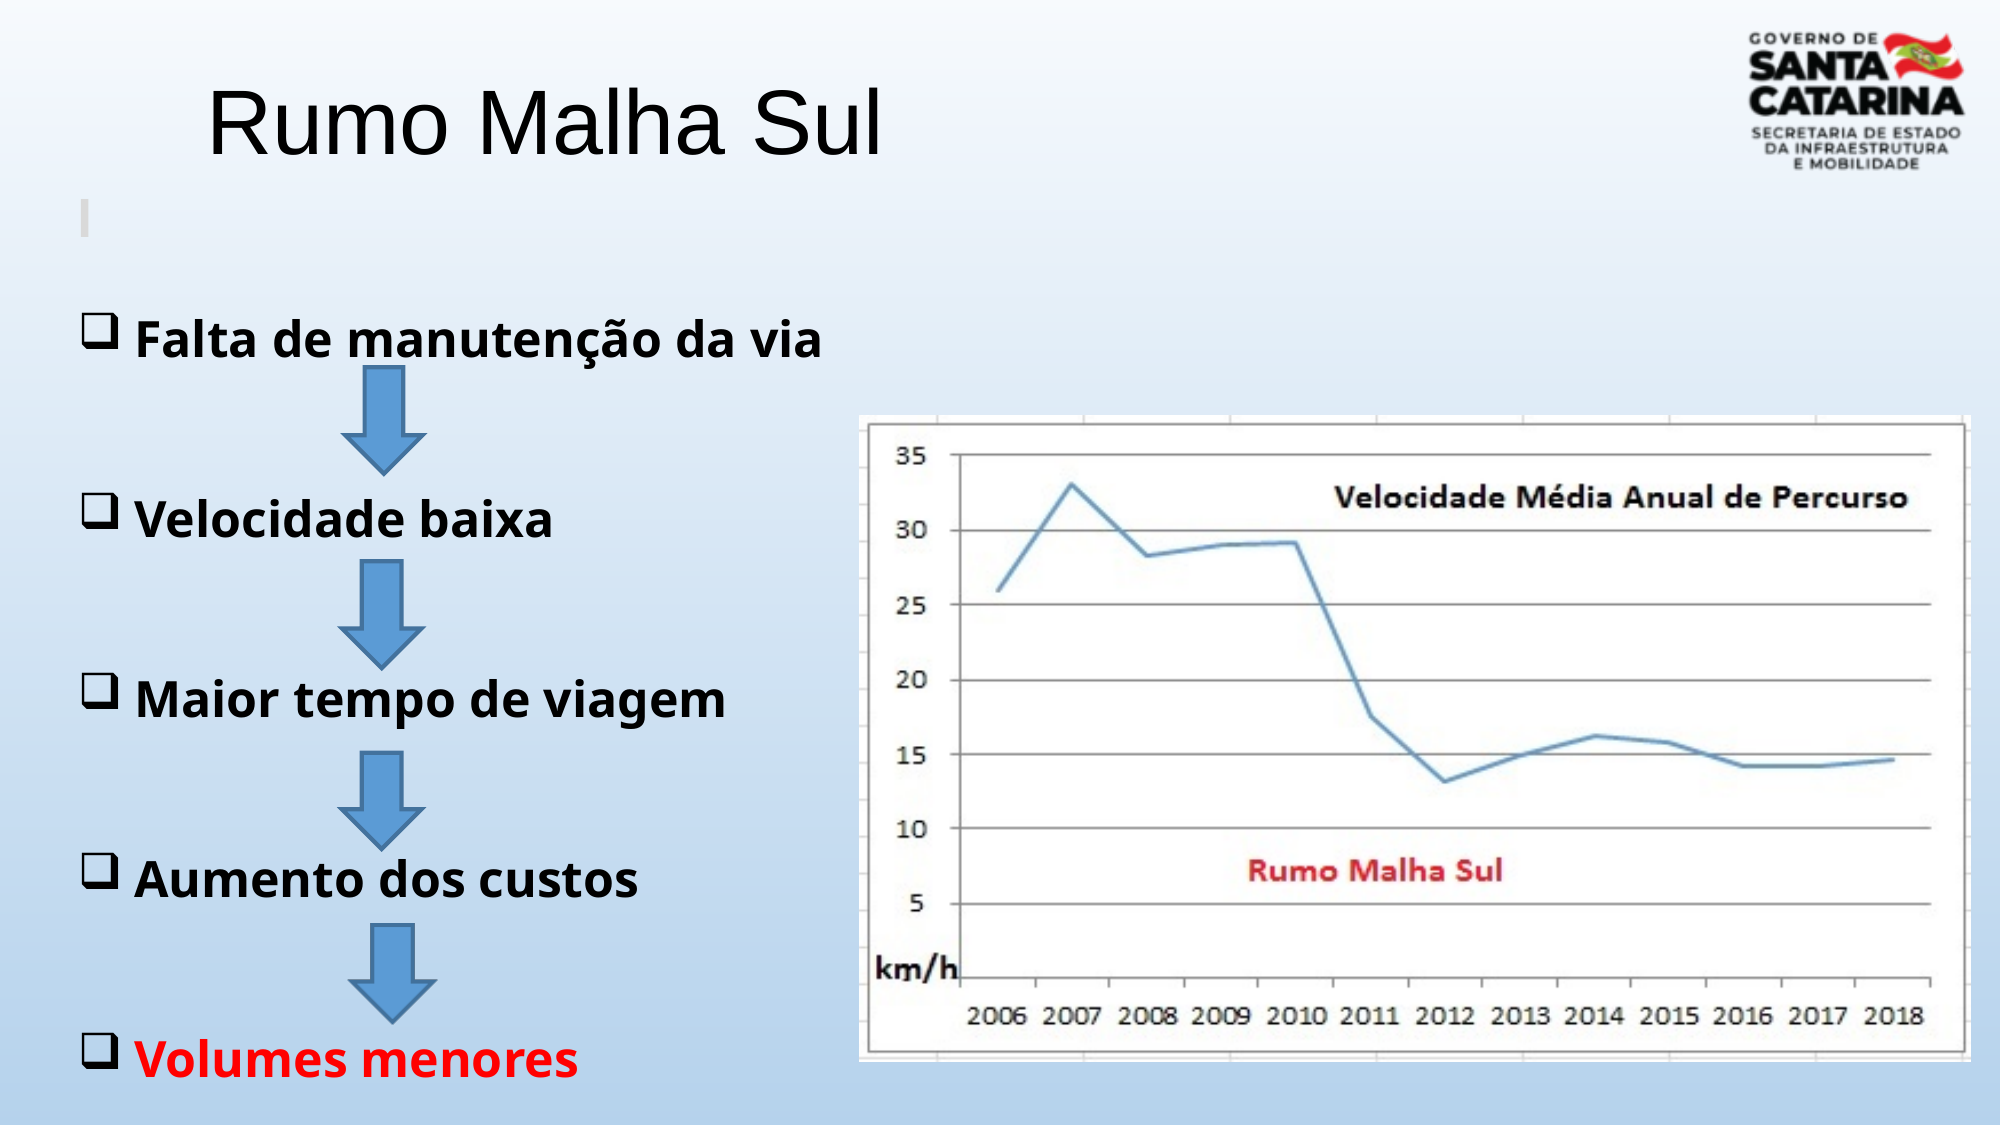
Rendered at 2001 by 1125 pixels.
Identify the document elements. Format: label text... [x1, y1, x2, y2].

text_box Rumo Malha Sul [0, 55, 1187, 180]
picture [346, 922, 438, 1025]
text_box [336, 750, 427, 852]
text_box [336, 559, 427, 672]
picture [1714, 21, 2000, 181]
text_box [340, 365, 428, 477]
picture [859, 415, 1971, 1062]
text_box l Falta de manutenção da via Velocidade baixa Maior tempo de viagem Aumento dos custos Volumes menores [63, 179, 929, 1125]
